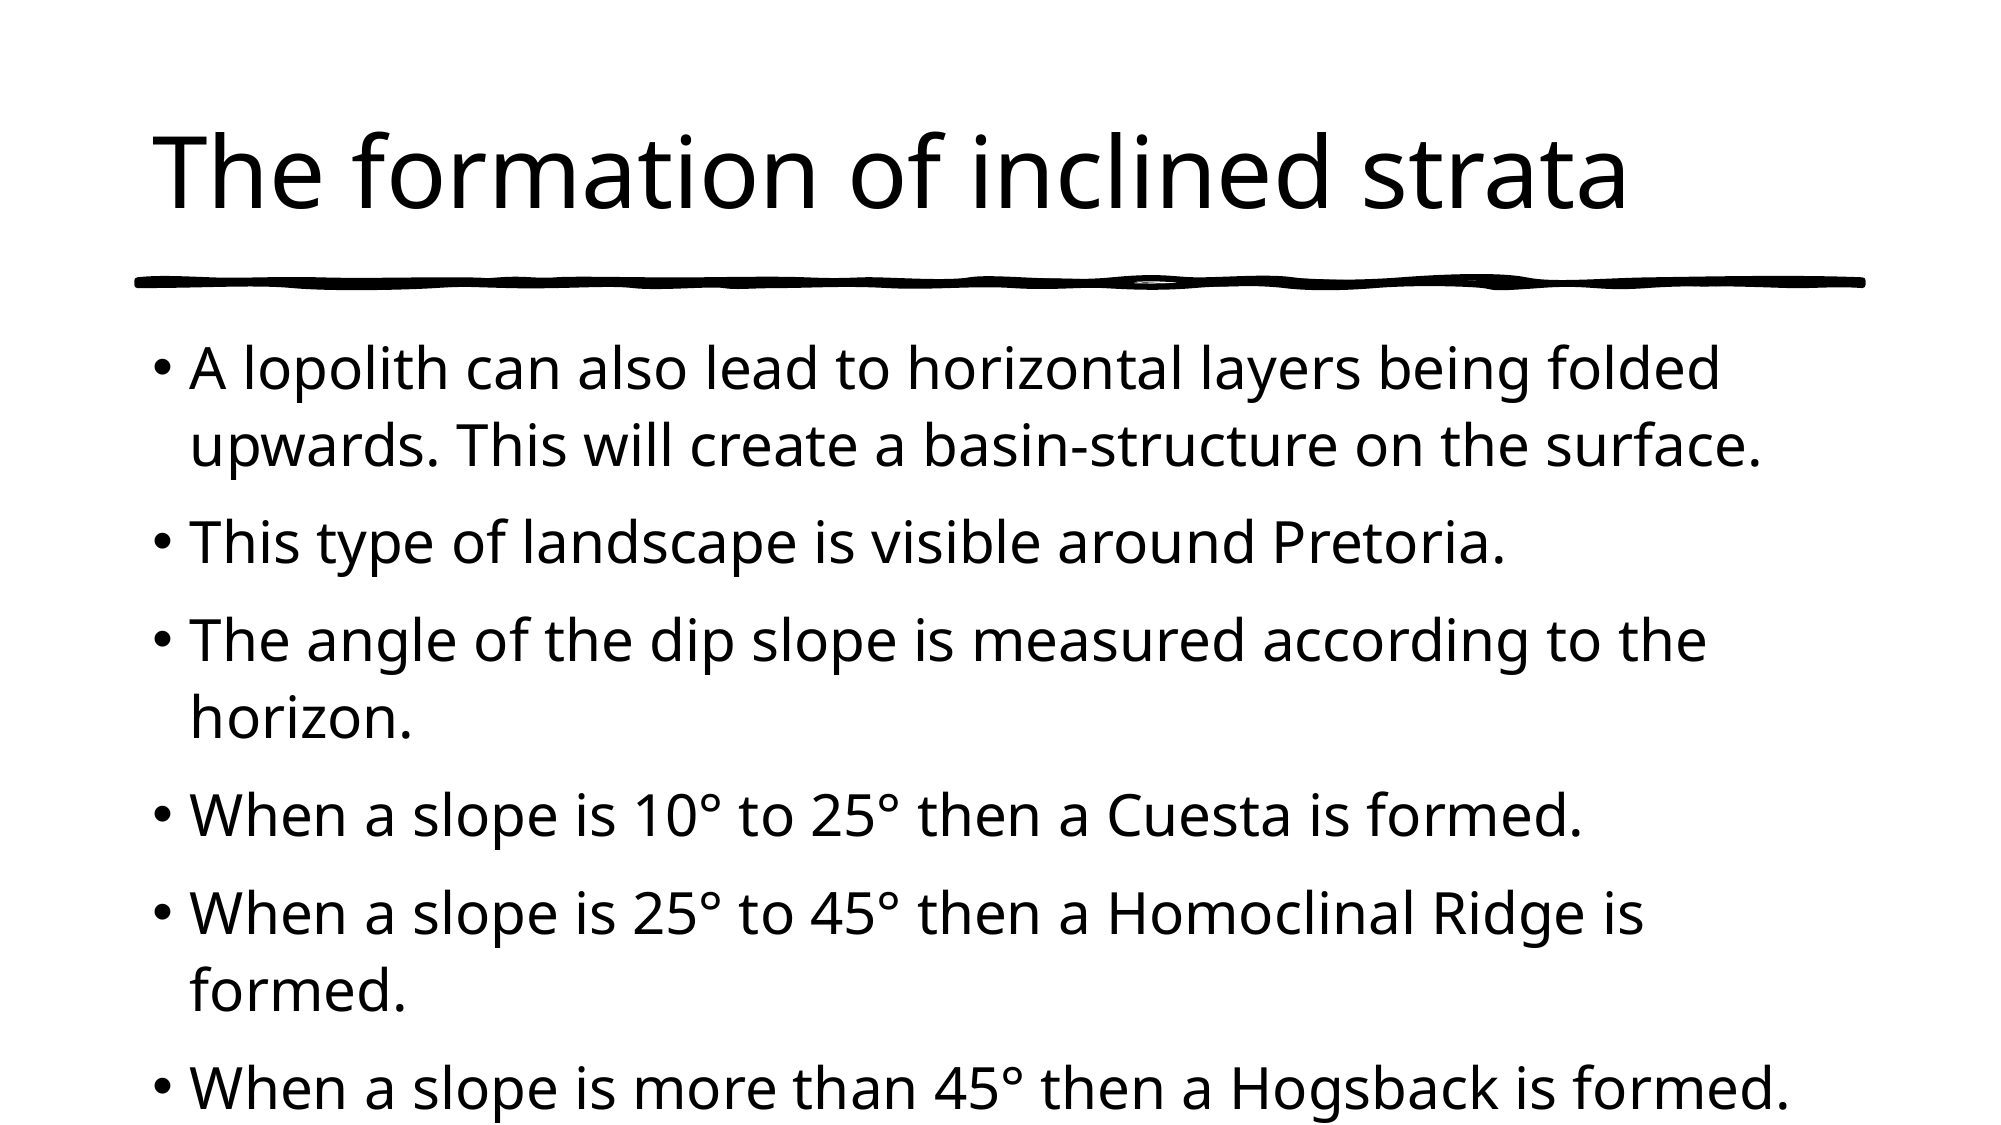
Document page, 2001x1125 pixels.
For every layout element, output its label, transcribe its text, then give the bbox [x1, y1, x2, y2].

list A lopolith can also lead to horizontal layers being folded upwards. This will create a basin-structure on the surface. This type of landscape is visible around Pretoria. The angle of the dip slope is measured according to the horizon. When a slope is 10° to 25° then a Cuesta is formed. When a slope is 25° to 45° then a Homoclinal Ridge is formed. When a slope is more than 45° then a Hogsback is formed. A steeper slope will erode faster and the ridge will slowly retreat in the direction of the dip slope. [137, 316, 1863, 1014]
title The formation of inclined strata [137, 59, 1863, 278]
